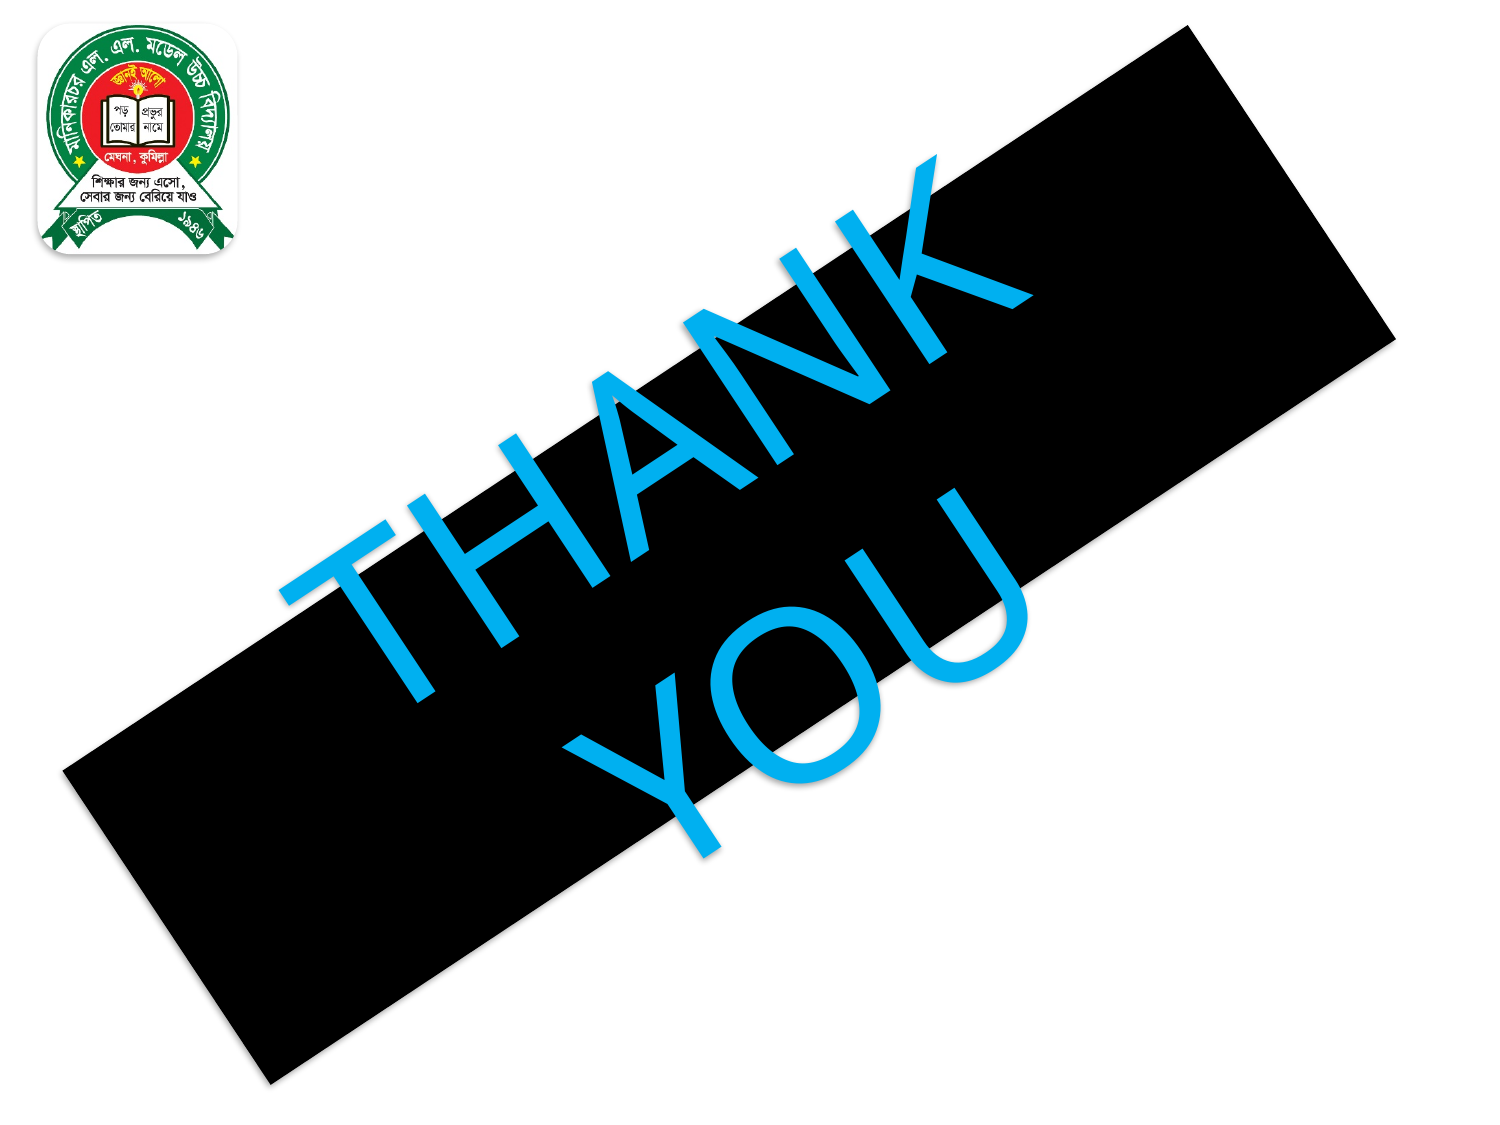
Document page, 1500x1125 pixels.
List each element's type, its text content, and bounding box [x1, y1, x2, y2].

title THANK YOU [62, 25, 1396, 1085]
picture [37, 23, 238, 255]
